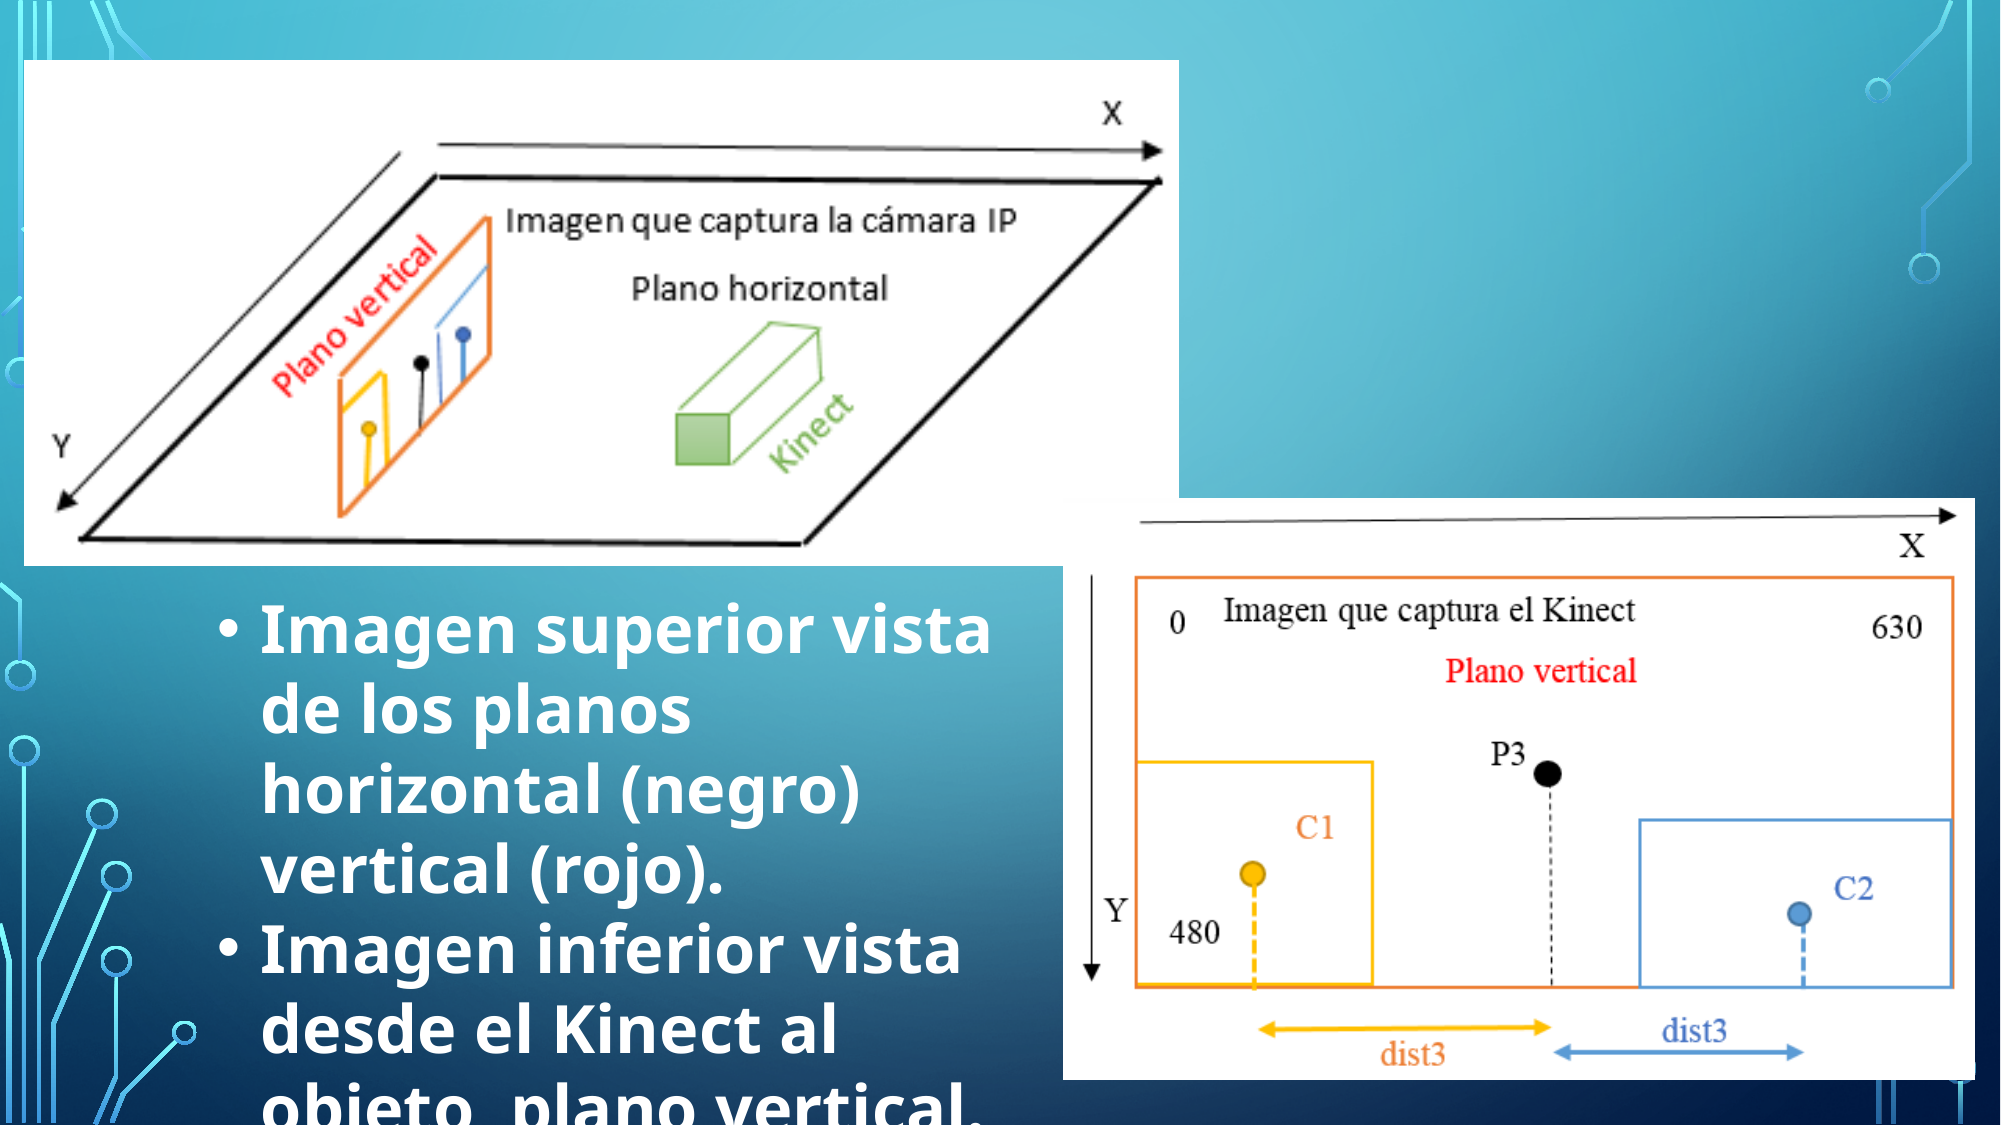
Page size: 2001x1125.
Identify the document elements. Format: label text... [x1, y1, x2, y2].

text_box Imagen superior vista de los planos horizontal (negro) vertical (rojo). Imagen inferior vista desde el Kinect al objeto, plano vertical. [202, 579, 1048, 1125]
picture [23, 60, 1975, 1080]
